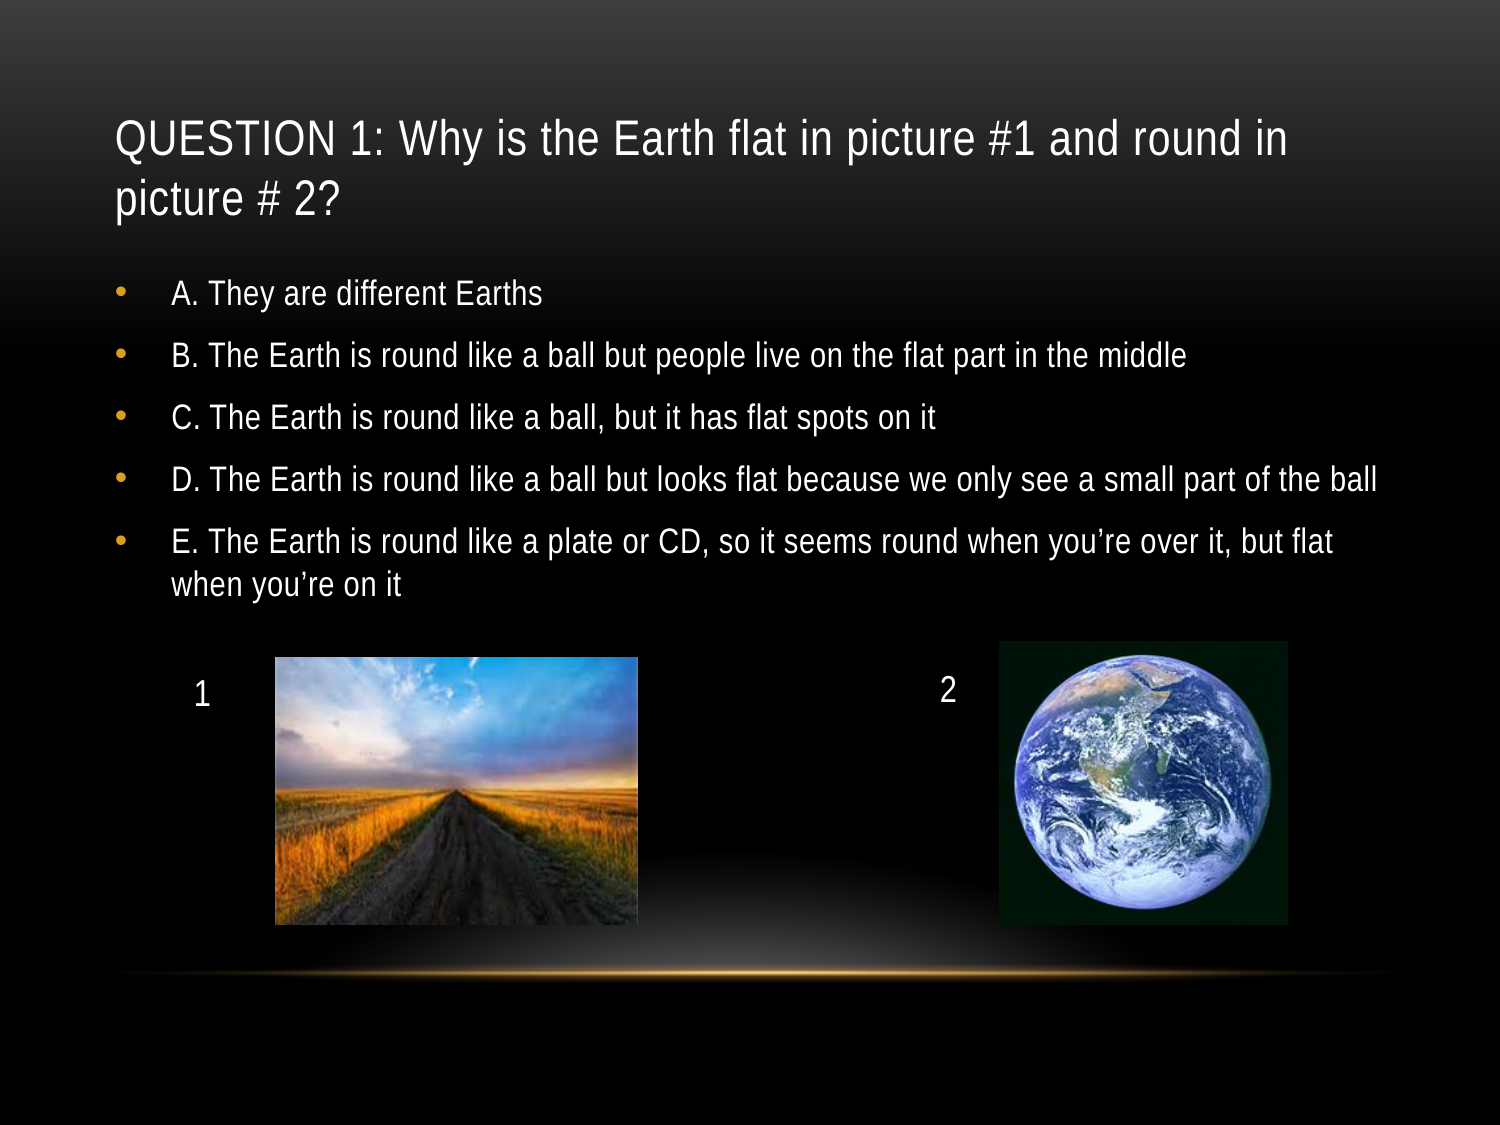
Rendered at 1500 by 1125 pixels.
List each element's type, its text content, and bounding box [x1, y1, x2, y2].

list A. They are different Earths B. The Earth is round like a ball but people live on the flat part in the middle C. The Earth is round like a ball, but it has flat spots on it D. The Earth is round like a ball but looks flat because we only see a small part of the ball E. The Earth is round like a plate or CD, so it seems round when you’re over it, but flat when you’re on it [99, 262, 1400, 938]
text_box 1 [179, 661, 226, 721]
text_box 2 [925, 657, 973, 717]
title Question 1: Why is the Earth flat in picture #1 and round in picture # 2? [99, 45, 1400, 233]
picture [0, 0, 1500, 1125]
